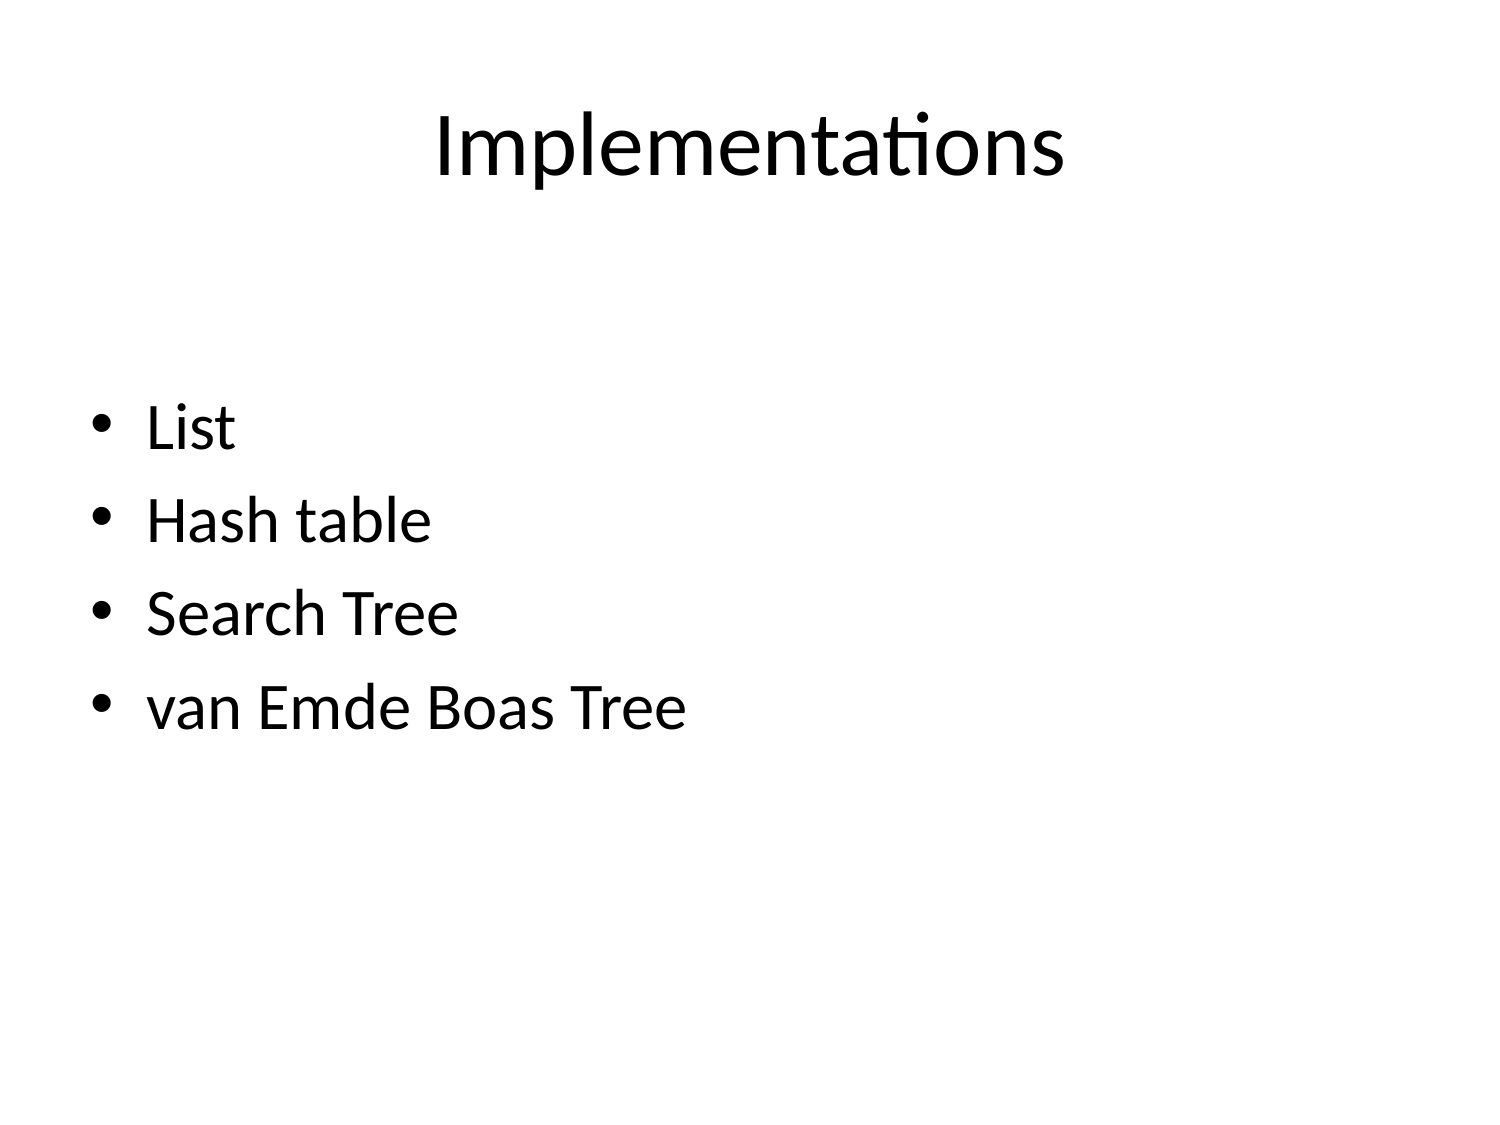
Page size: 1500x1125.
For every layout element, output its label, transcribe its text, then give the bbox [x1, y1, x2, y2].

list List Hash table Search Tree van Emde Boas Tree [75, 375, 1425, 1005]
title Implementations [75, 45, 1425, 233]
